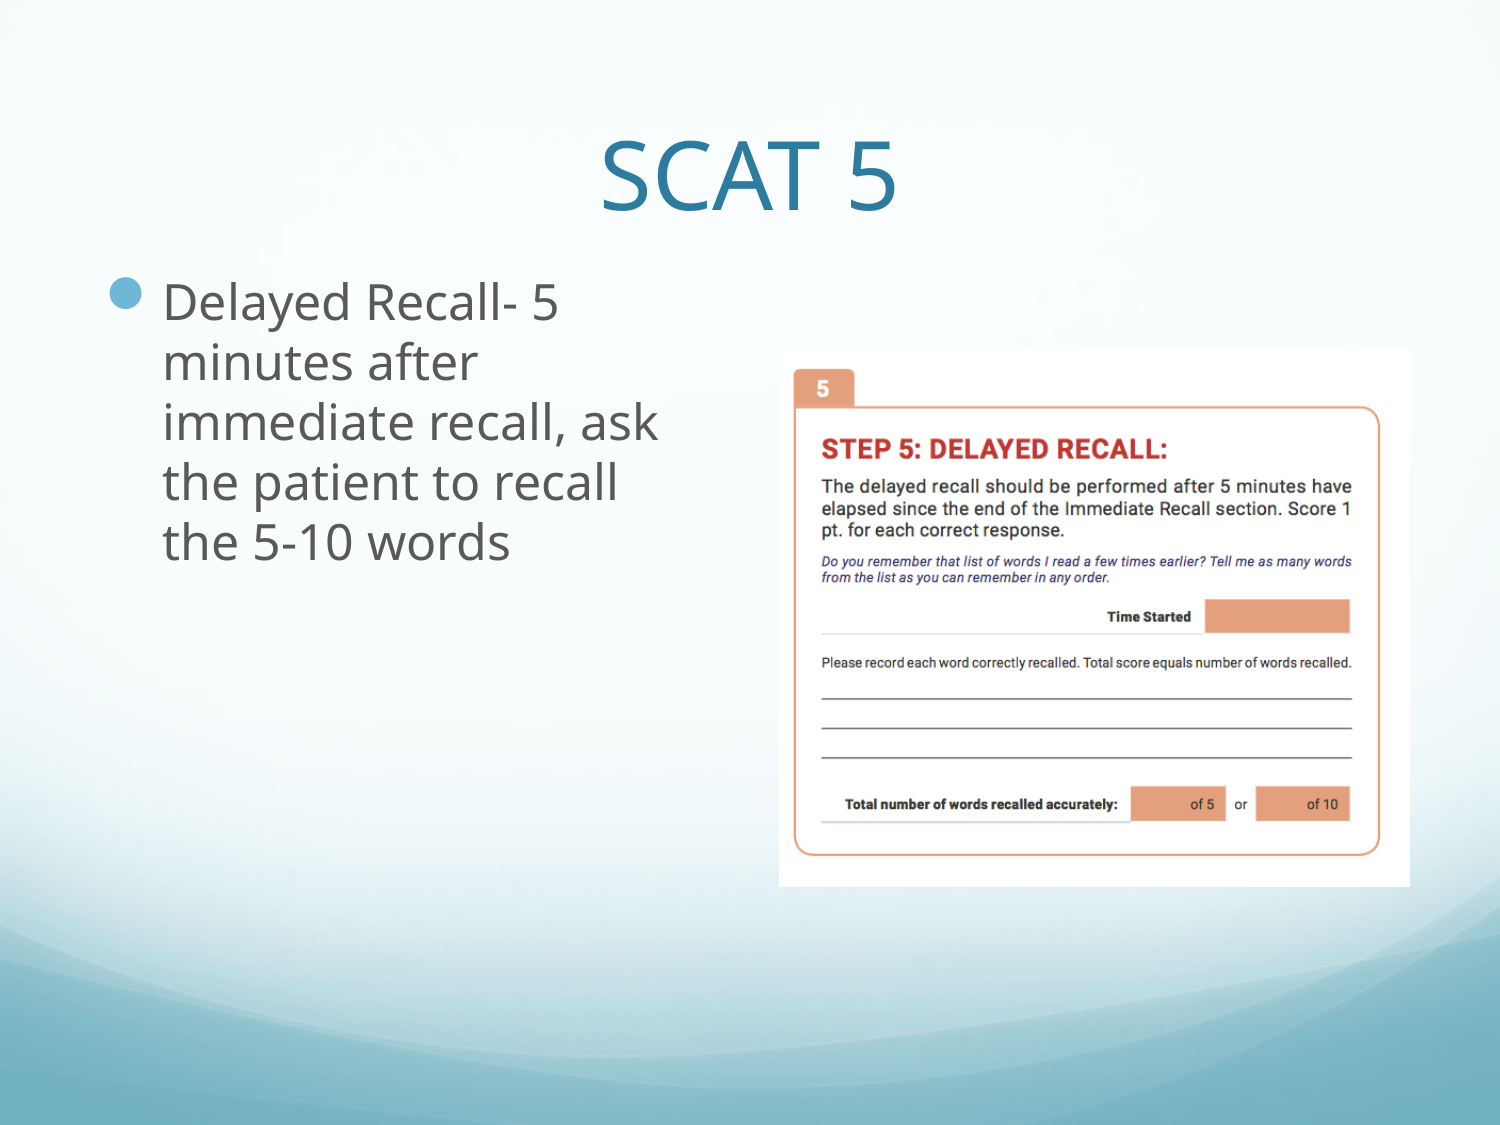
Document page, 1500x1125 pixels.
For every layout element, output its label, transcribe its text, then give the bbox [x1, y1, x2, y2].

list Delayed Recall- 5 minutes after immediate recall, ask the patient to recall the 5-10 words [90, 262, 721, 975]
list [778, 261, 1410, 976]
title SCAT 5 [90, 17, 1410, 237]
